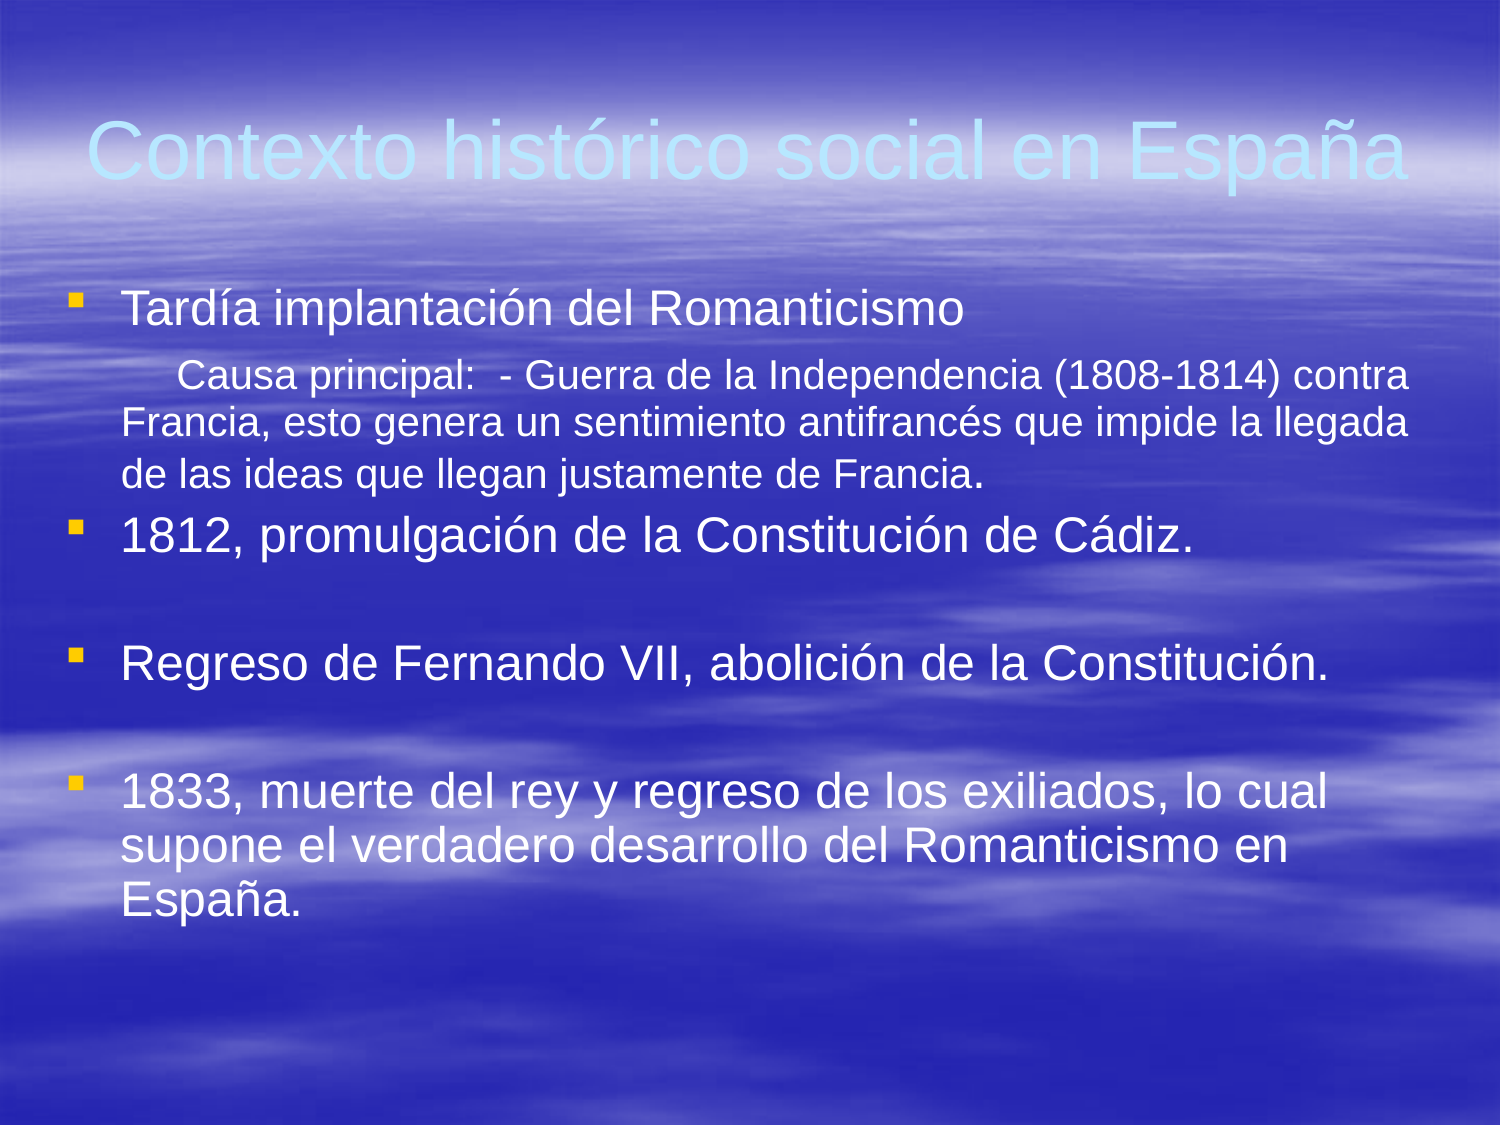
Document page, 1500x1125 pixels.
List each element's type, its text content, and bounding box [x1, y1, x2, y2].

title Contexto histórico social en España [49, 37, 1446, 256]
list Tardía implantación del Romanticismo Causa principal: - Guerra de la Independencia (1808-1814) contra Francia, esto genera un sentimiento antifrancés que impide la llegada de las ideas que llegan justamente de Francia. 1812, promulgación de la Constitución de Cádiz. Regreso de Fernando VII, abolición de la Constitución. 1833, muerte del rey y regreso de los exiliados, lo cual supone el verdadero desarrollo del Romanticismo en España. [49, 274, 1451, 1001]
